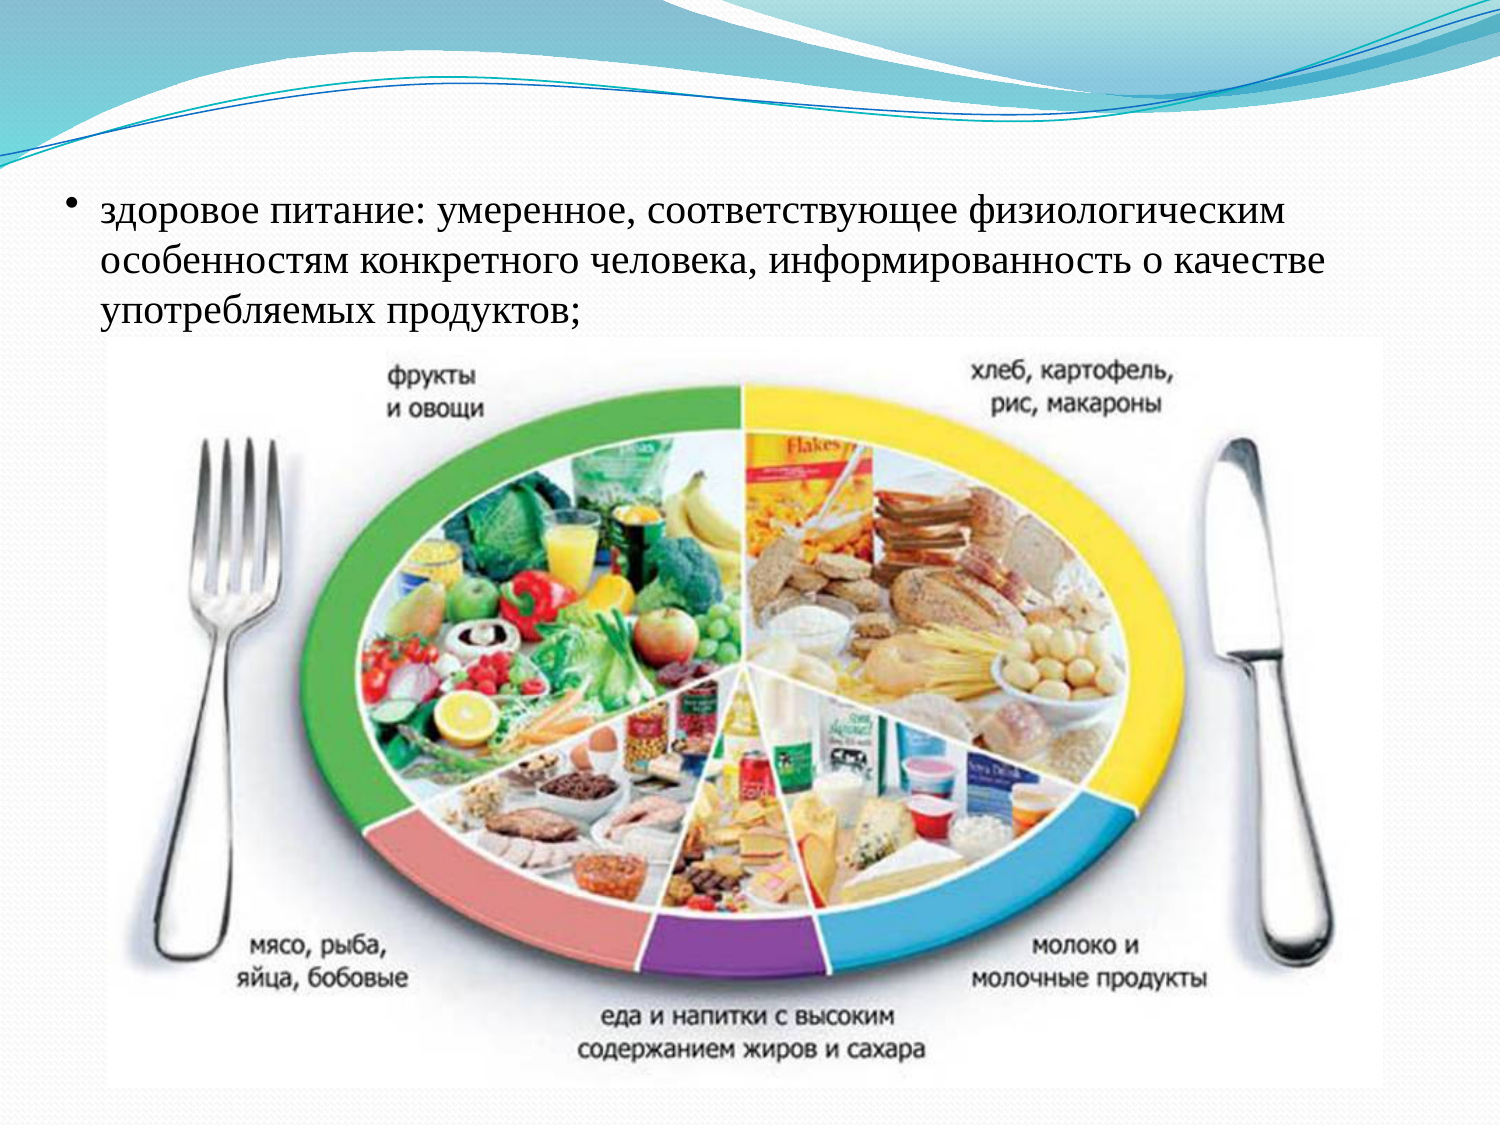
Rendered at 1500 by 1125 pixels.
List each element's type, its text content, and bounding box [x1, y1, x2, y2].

picture [107, 337, 1383, 1088]
text_box здоровое питание: умеренное, соответствующее физиологическим особенностям конкретного человека, информированность о качестве употребляемых продуктов; [50, 174, 1438, 390]
